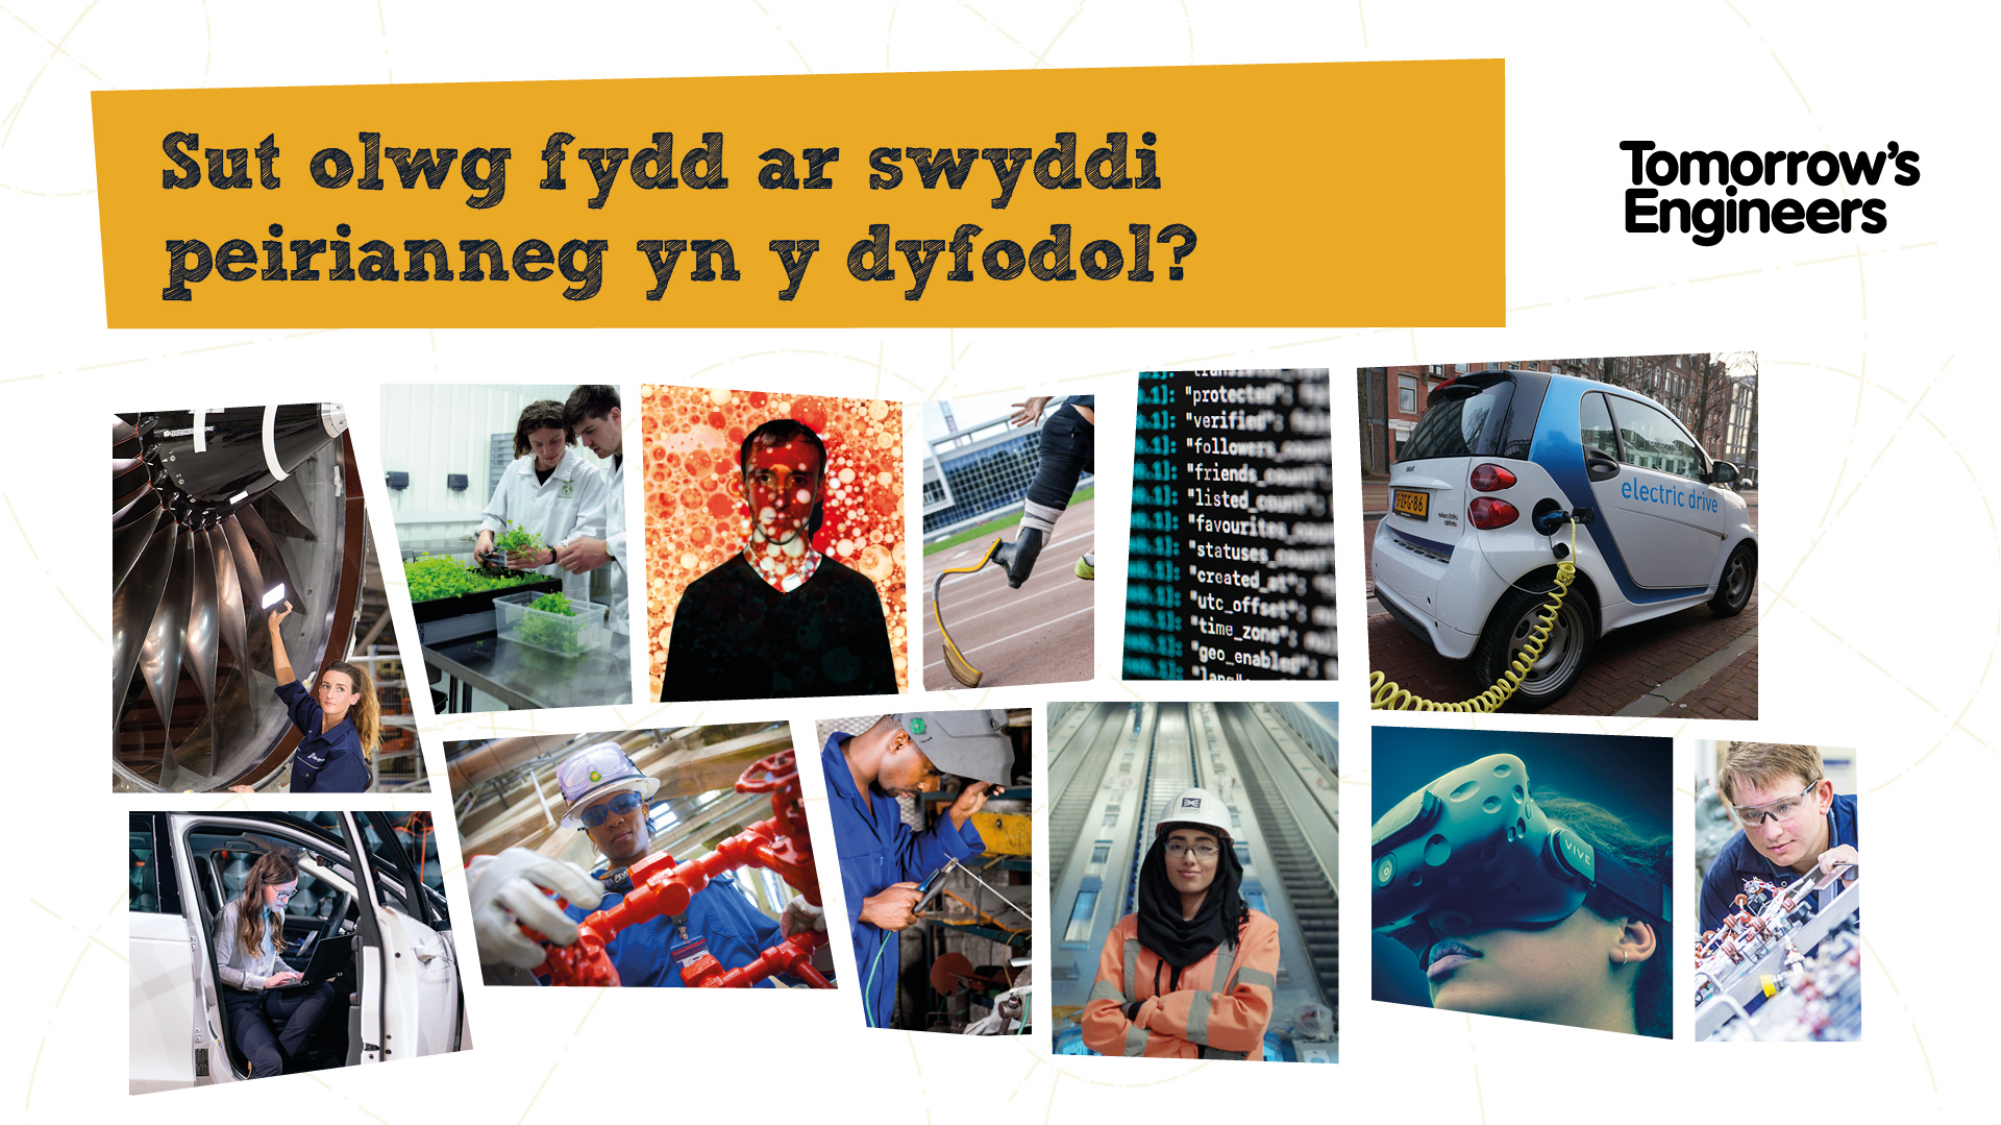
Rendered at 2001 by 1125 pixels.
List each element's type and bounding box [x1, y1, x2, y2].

picture [0, 0, 2001, 1125]
text_box [1698, 737, 1859, 1041]
text_box [131, 809, 436, 1078]
text_box [425, 385, 629, 718]
text_box [468, 723, 795, 992]
text_box [926, 398, 1090, 685]
text_box [107, 409, 353, 795]
text_box [648, 386, 905, 696]
text_box [1060, 694, 1333, 1063]
text_box [1373, 723, 1673, 1041]
text_box [844, 716, 1031, 1041]
text_box [1118, 371, 1333, 680]
text_box [1359, 371, 1763, 718]
